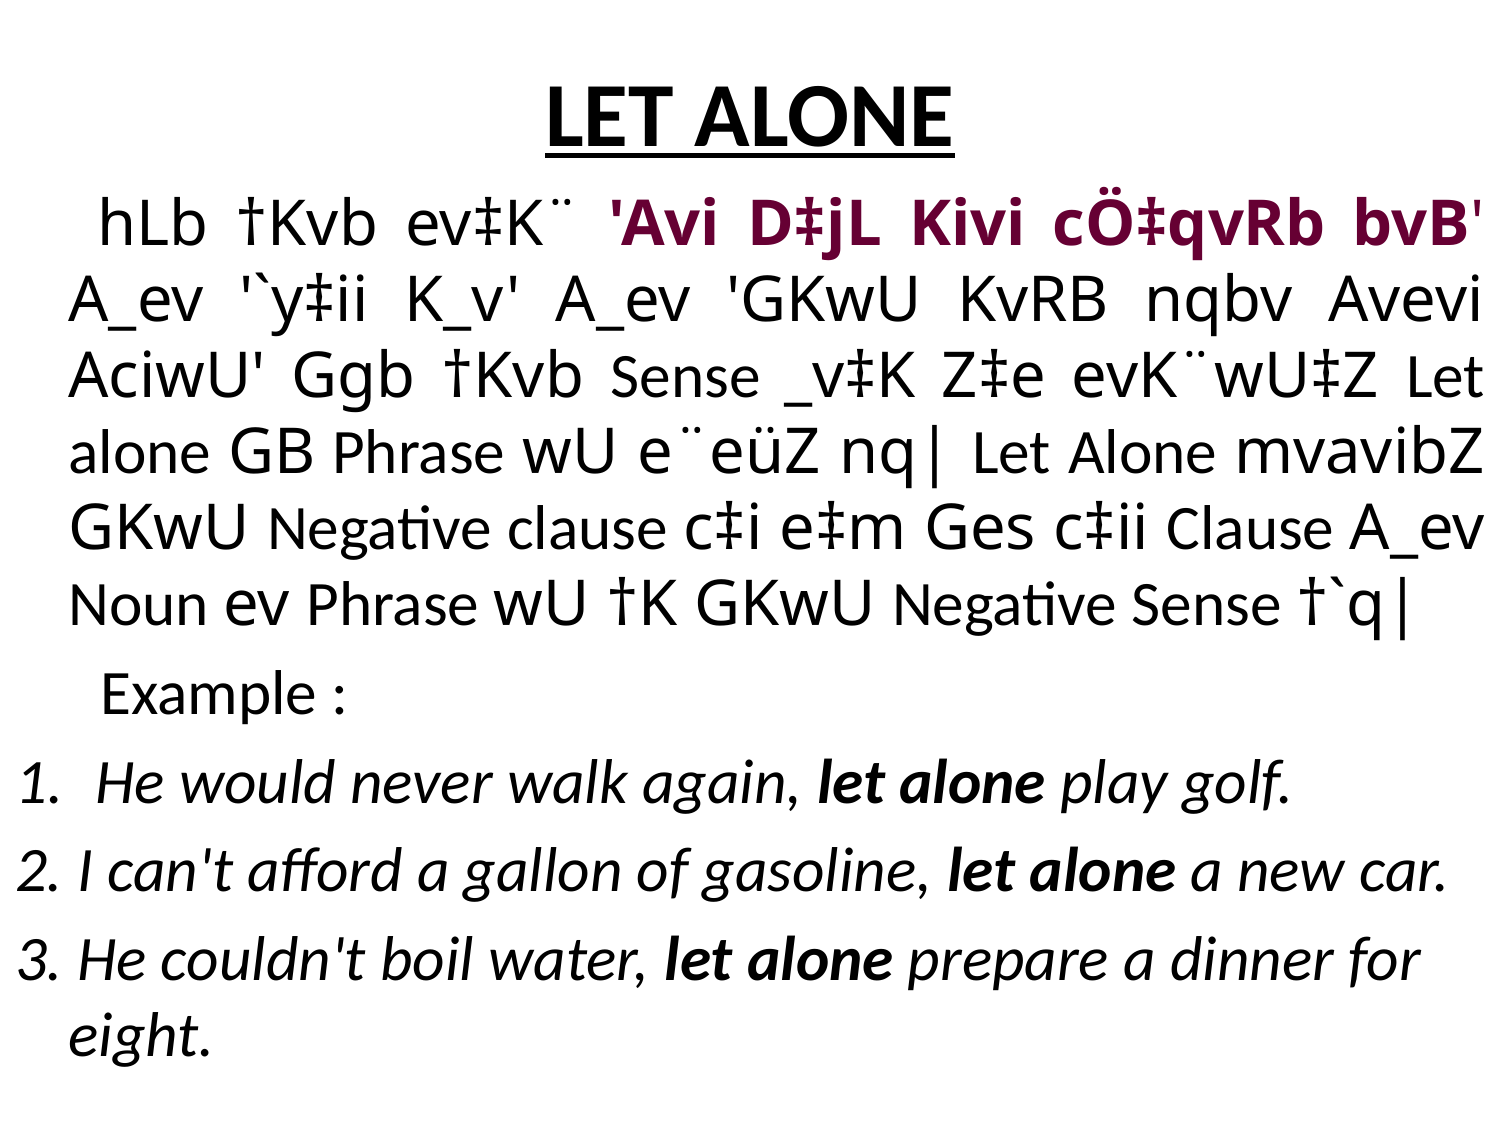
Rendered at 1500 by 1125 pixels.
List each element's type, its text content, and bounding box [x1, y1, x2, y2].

title LET ALONE [75, 45, 1425, 174]
list hLb †Kvb ev‡K¨ 'Avi D‡j­L Kivi cÖ‡qvRb bvB' A_ev '`y‡ii K_v' A_ev 'GKwU KvRB nqbv Avevi AciwU' Ggb †Kvb Sense _v‡K Z‡e evK¨wU‡Z Let alone GB Phrase wU e¨eüZ nq| Let Alone mvavibZ GKwU Negative clause c‡i e‡m Ges c‡ii Clause A_ev Noun ev Phrase wU †K GKwU Negative Sense †`q| Example : He would never walk again, let alone play golf. 2. I can't afford a gallon of gasoline, let alone a new car. 3. He couldn't boil water, let alone prepare a dinner for eight. [0, 174, 1500, 1125]
